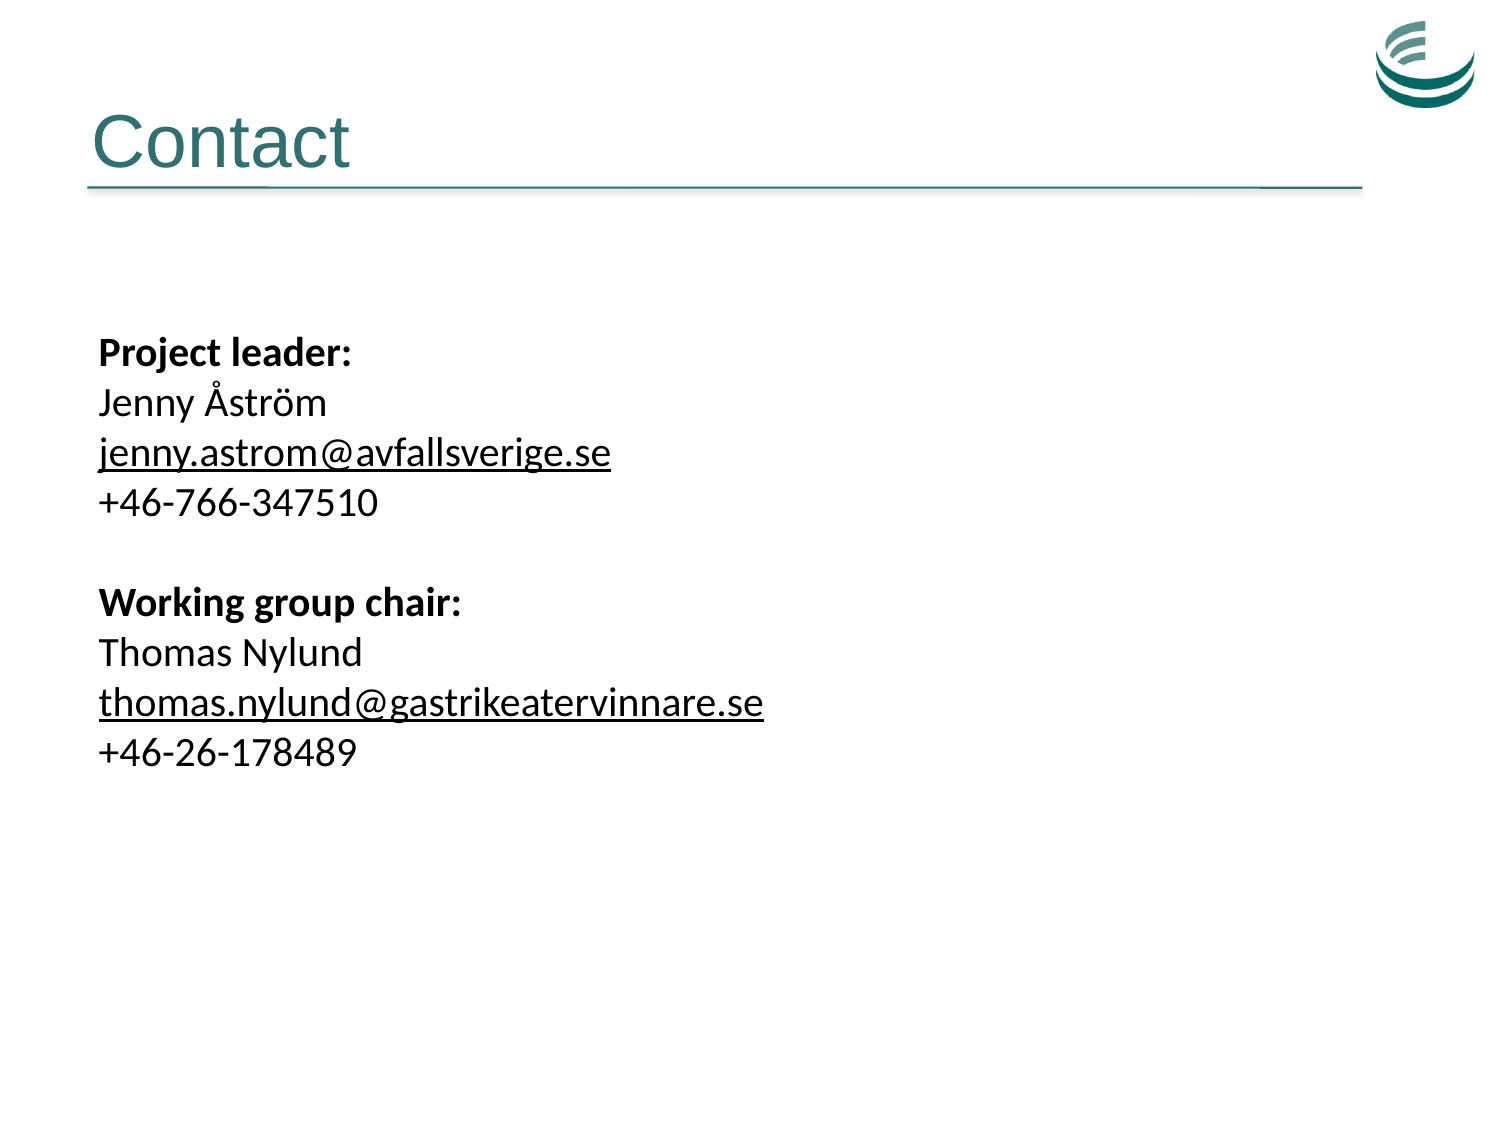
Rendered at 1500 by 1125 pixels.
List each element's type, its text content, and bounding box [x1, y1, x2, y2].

title Contact [76, 30, 1341, 244]
text_box Project leader: Jenny Åström jenny.astrom@avfallsverige.se +46-766-347510 Working group chair: Thomas Nylund thomas.nylund@gastrikeatervinnare.se +46-26-178489 [84, 267, 798, 853]
picture [1376, 21, 1476, 108]
text_box [1395, 41, 1427, 103]
